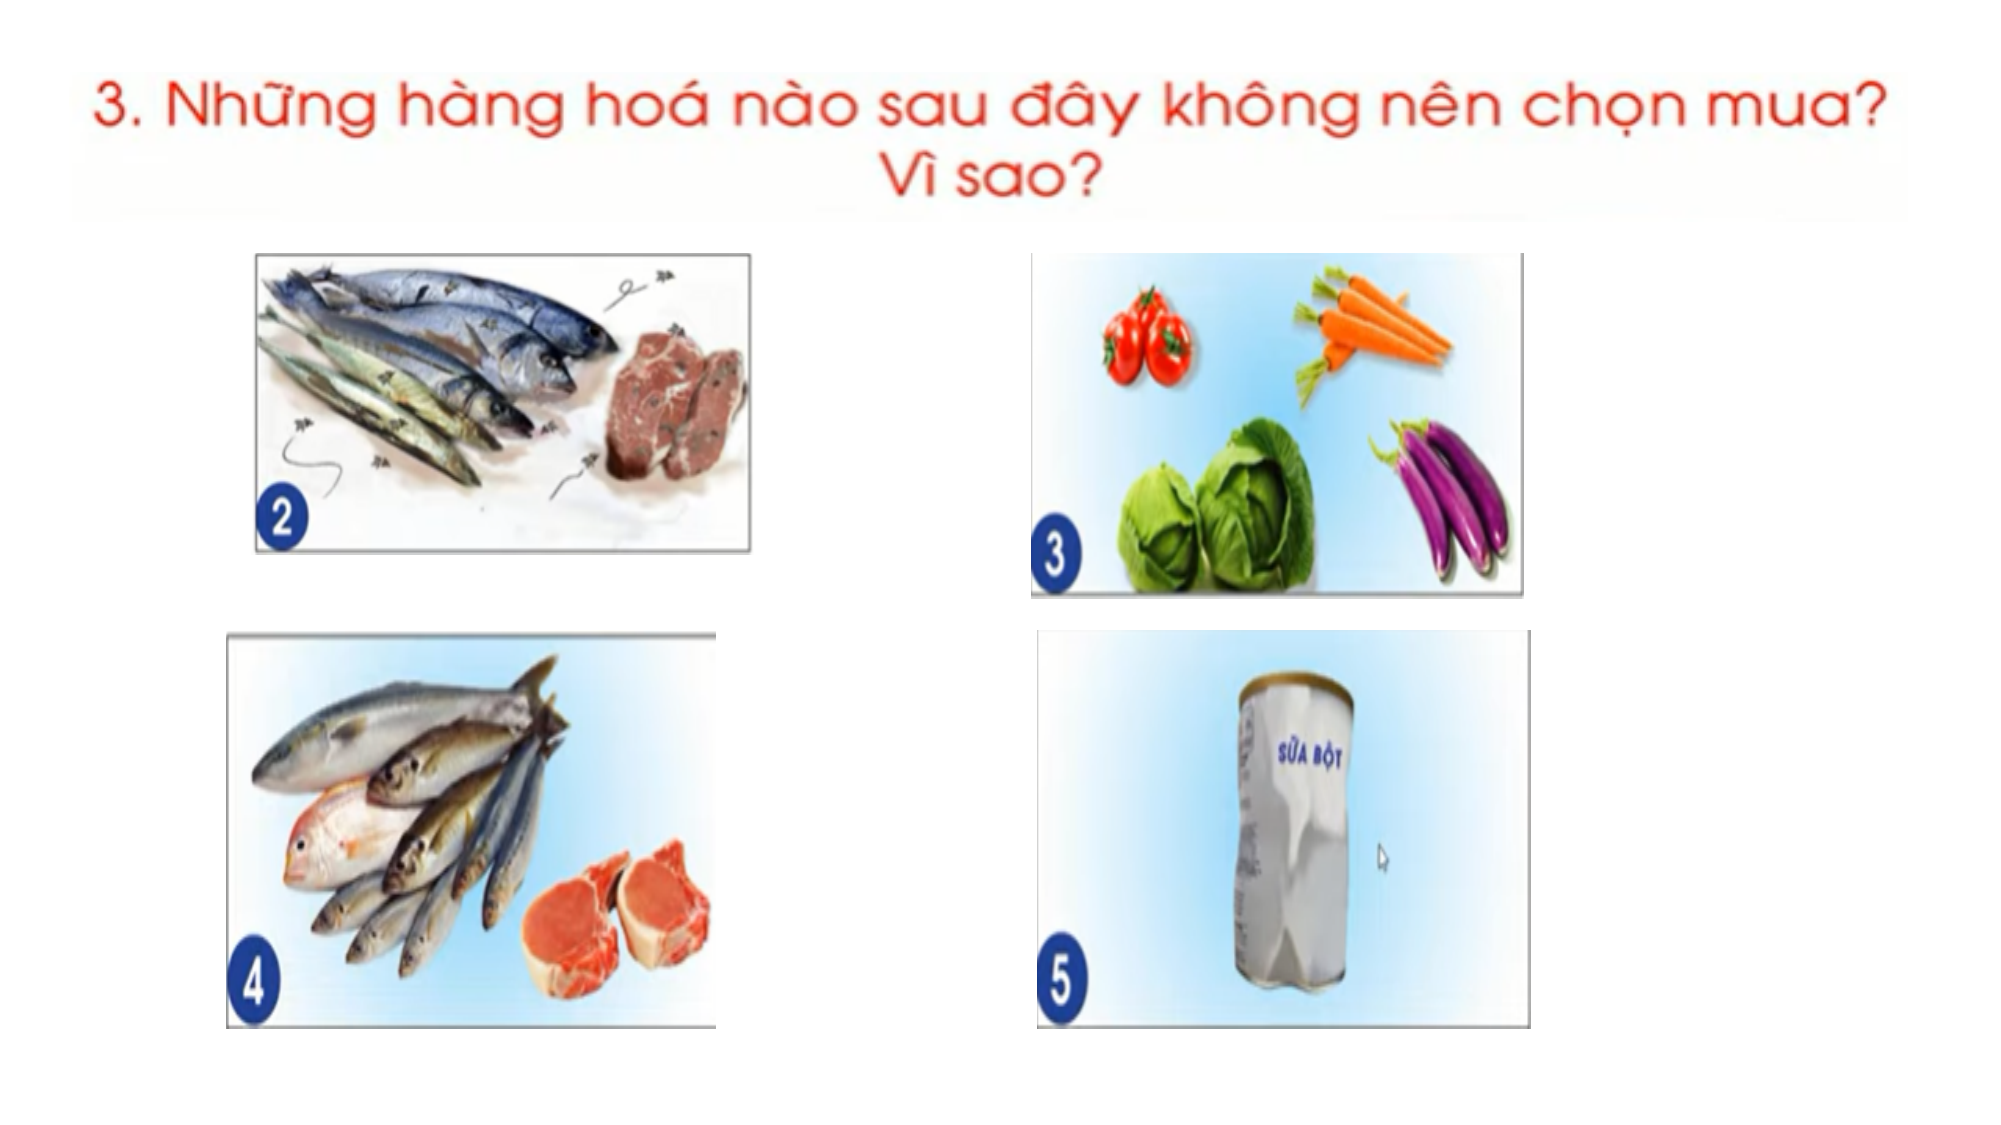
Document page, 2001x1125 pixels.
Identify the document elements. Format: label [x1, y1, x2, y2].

picture [251, 253, 754, 555]
picture [1037, 630, 1531, 1029]
picture [69, 72, 1908, 222]
picture [1031, 253, 1524, 599]
picture [226, 630, 716, 1029]
